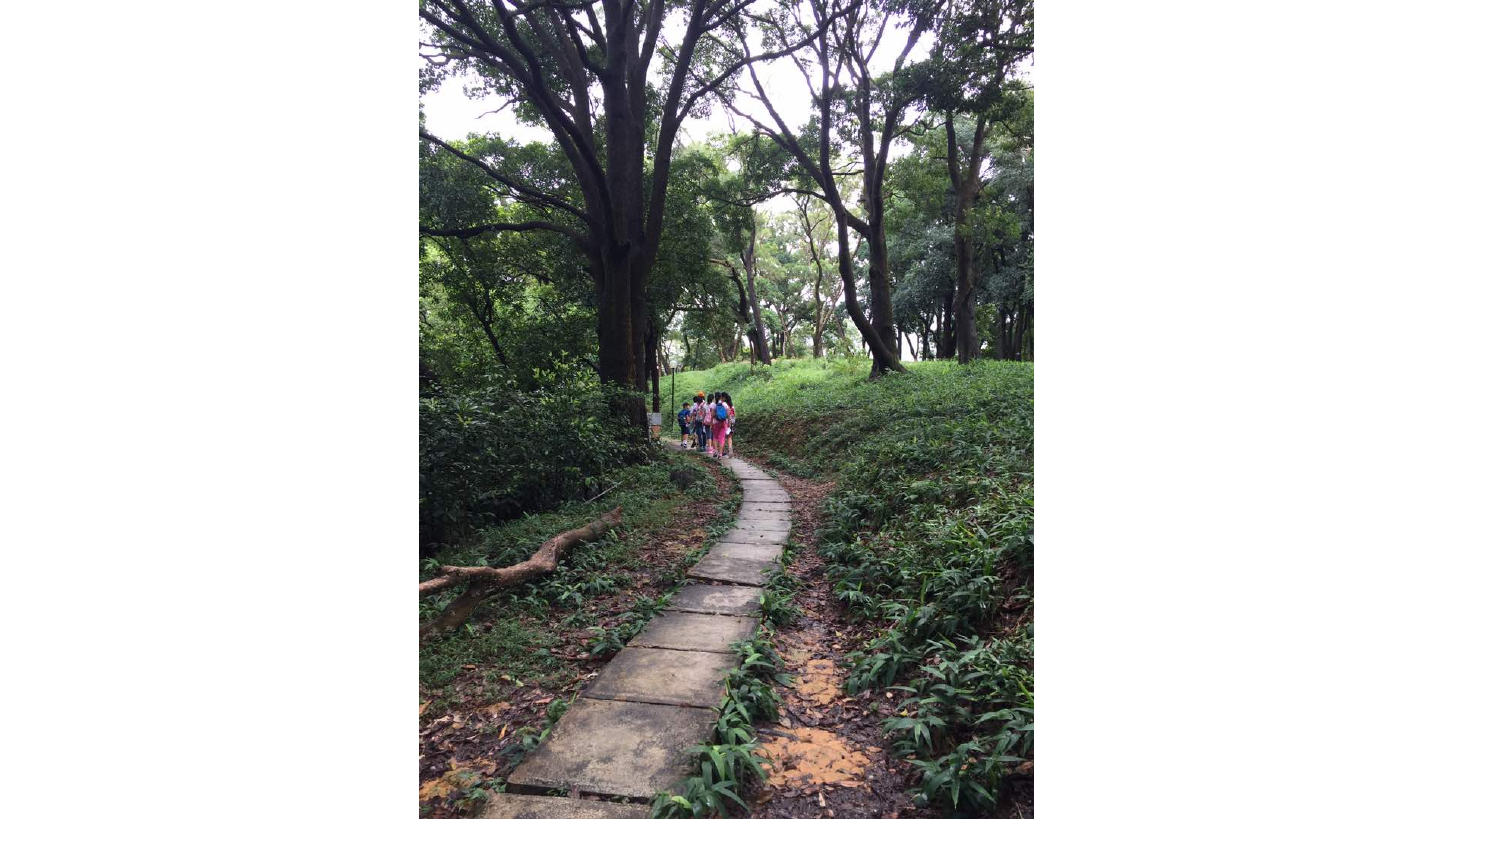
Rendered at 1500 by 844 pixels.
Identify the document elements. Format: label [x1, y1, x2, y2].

picture [418, 0, 1034, 820]
